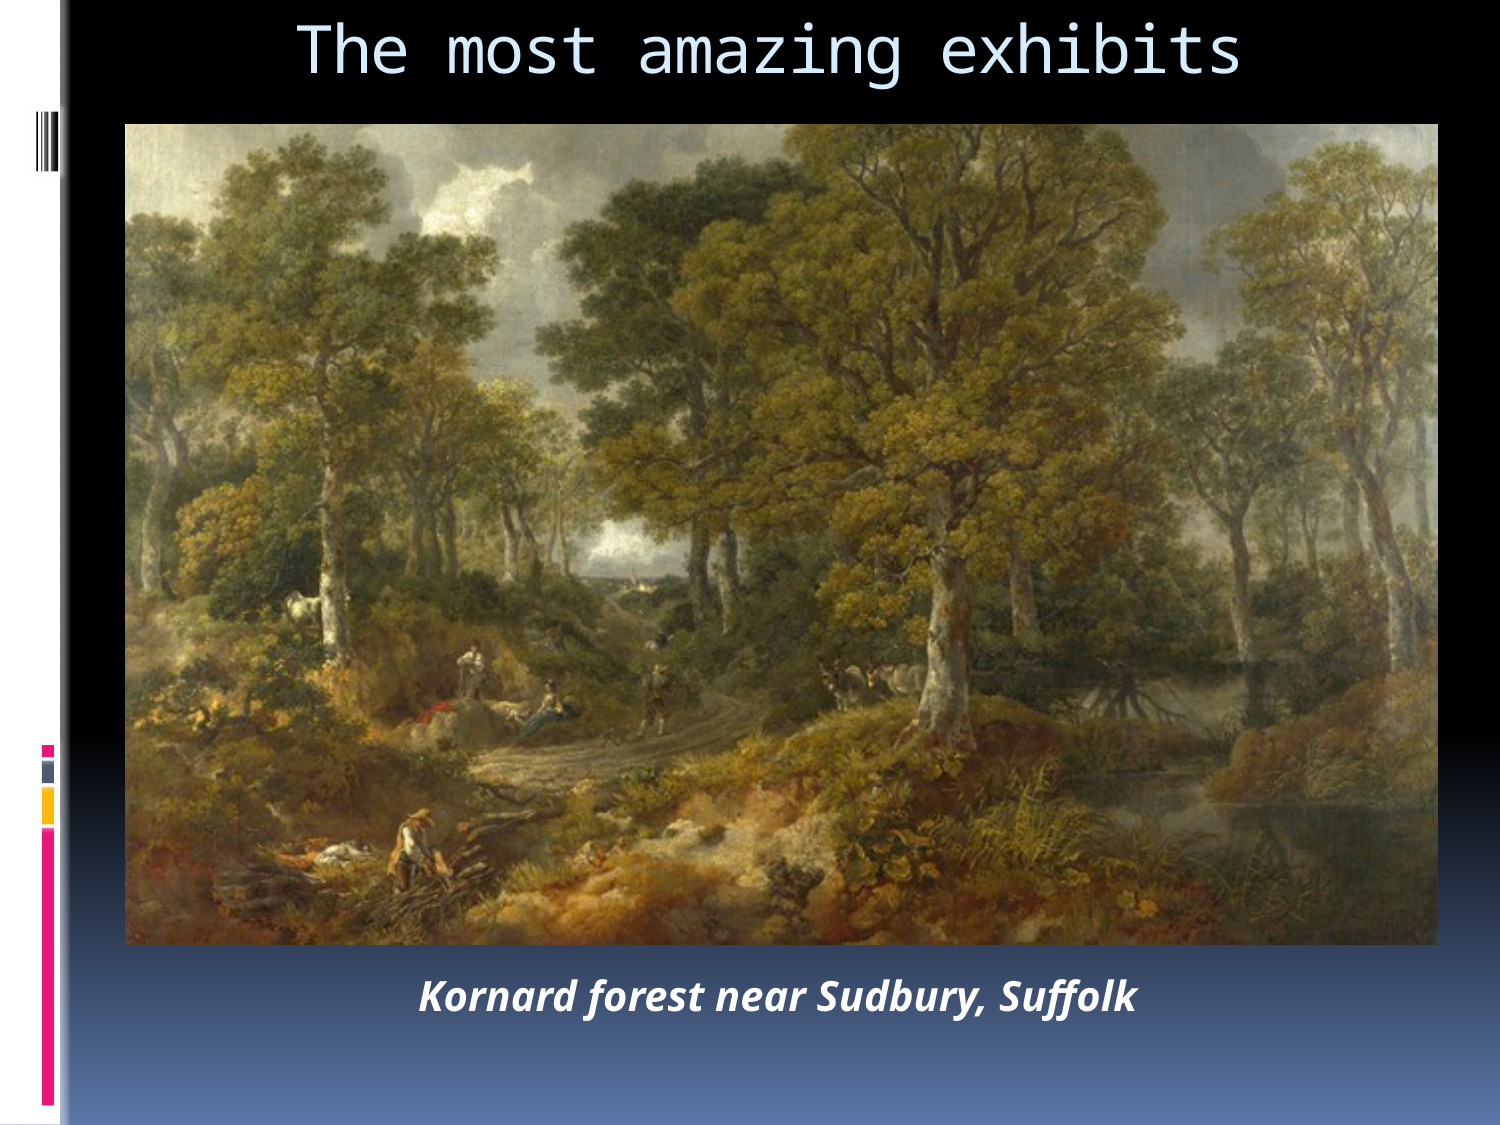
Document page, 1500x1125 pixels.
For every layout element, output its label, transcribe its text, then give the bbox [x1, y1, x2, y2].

text_box Kornard forest near Sudbury, Suffolk [403, 962, 1153, 1028]
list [124, 124, 1438, 945]
title The most amazing exhibits [0, 0, 1500, 150]
